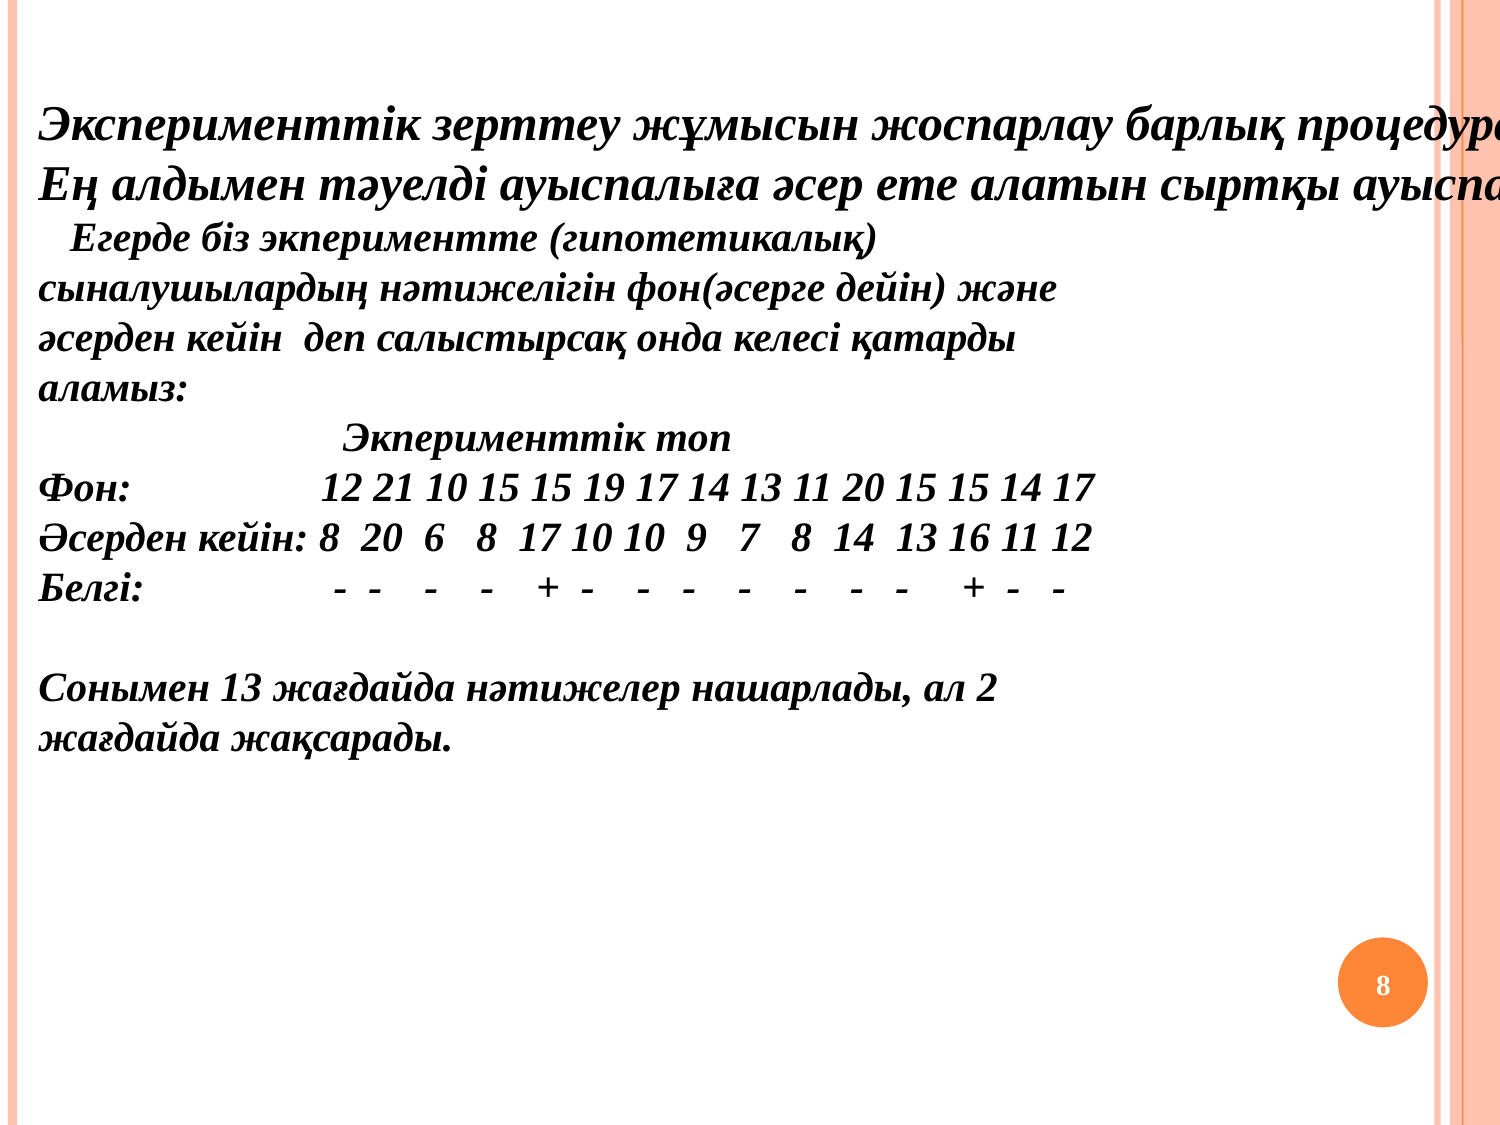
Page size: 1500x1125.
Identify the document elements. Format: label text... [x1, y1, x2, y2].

text_box Эксперименттік зерттеу жұмысын жоспарлау барлық процедуралардың орталық кезеңі болып табылады. Ең алдымен тәуелді ауыспалыға әсер ете алатын сыртқы ауыспалыларды бөлу керек. Жоспарлау эксперименттің ішкі және сыртқы валидтілігін қамтамасыз ету үшін қажет. Егерде біз экпериментте (гипотетикалық) сыналушылардың нәтижелігін фон(әсерге дейін) және әсерден кейін деп салыстырсақ онда келесі қатарды аламыз: Экперименттік топ Фон: 12 21 10 15 15 19 17 14 13 11 20 15 15 14 17 Әсерден кейін: 8 20 6 8 17 10 10 9 7 8 14 13 16 11 12 Белгі: - - - - + - - - - - - - + - - Сонымен 13 жағдайда нәтижелер нашарлады, ал 2 жағдайда жақсарады. [23, 82, 1479, 939]
text_box <номер> [1333, 940, 1434, 1026]
